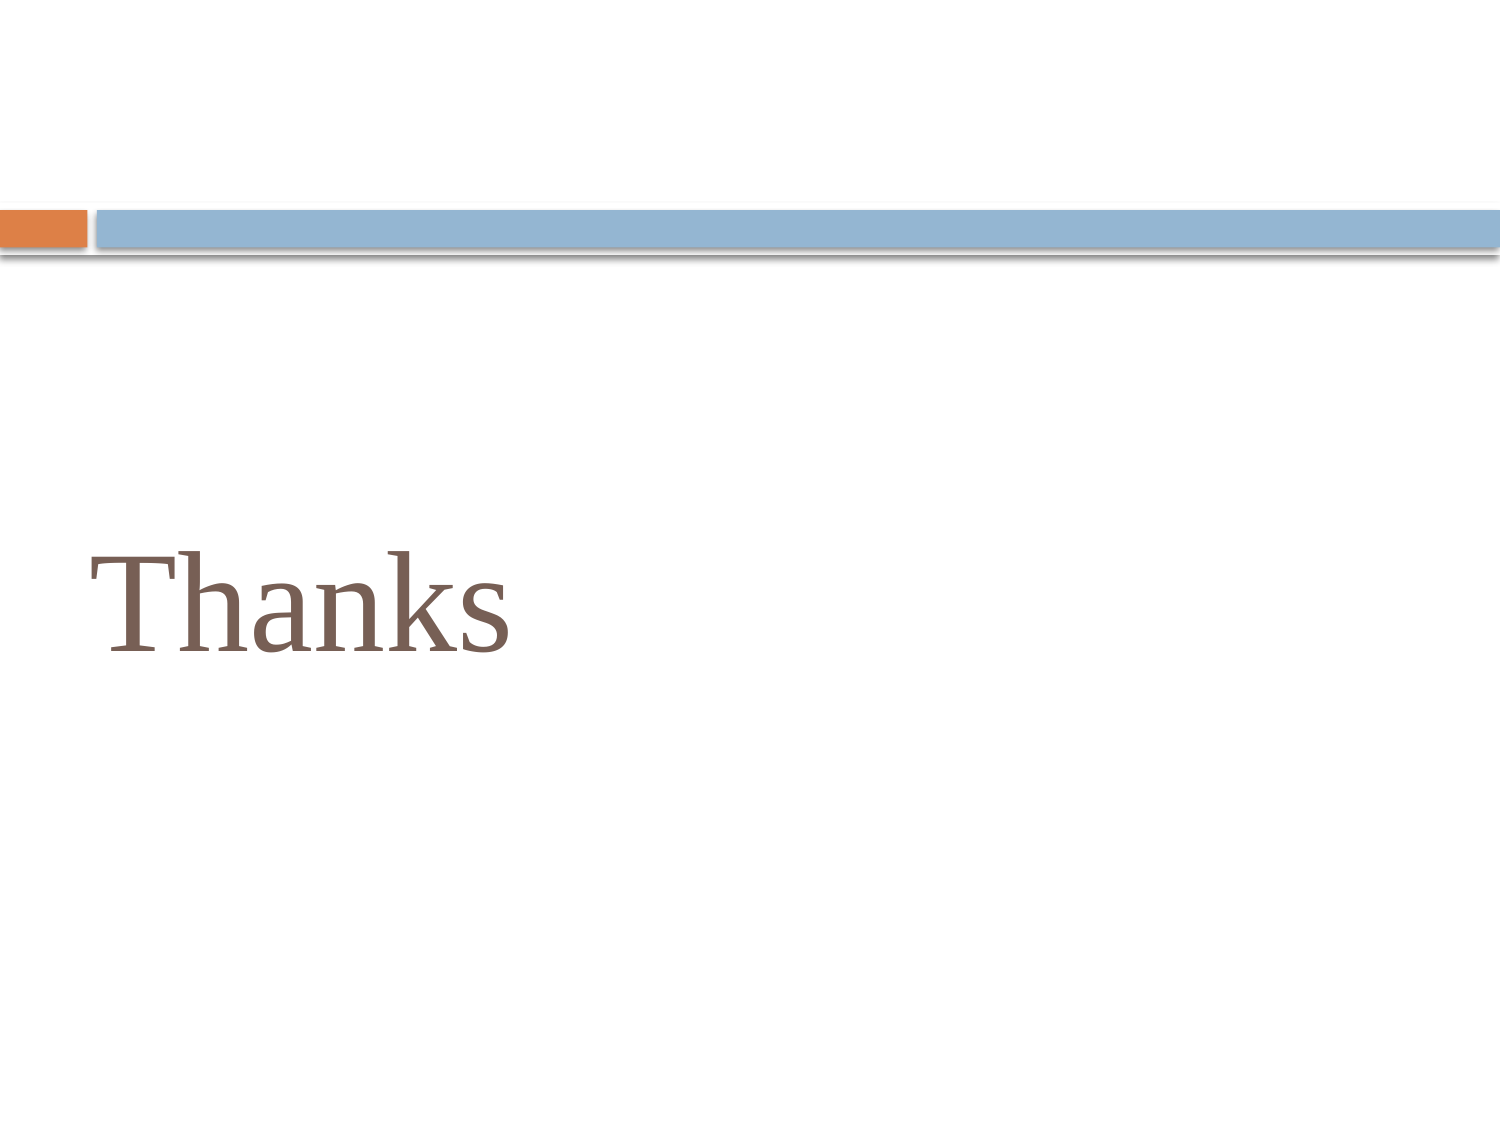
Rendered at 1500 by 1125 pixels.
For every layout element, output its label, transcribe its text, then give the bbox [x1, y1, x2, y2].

title Thanks [75, 500, 1425, 688]
